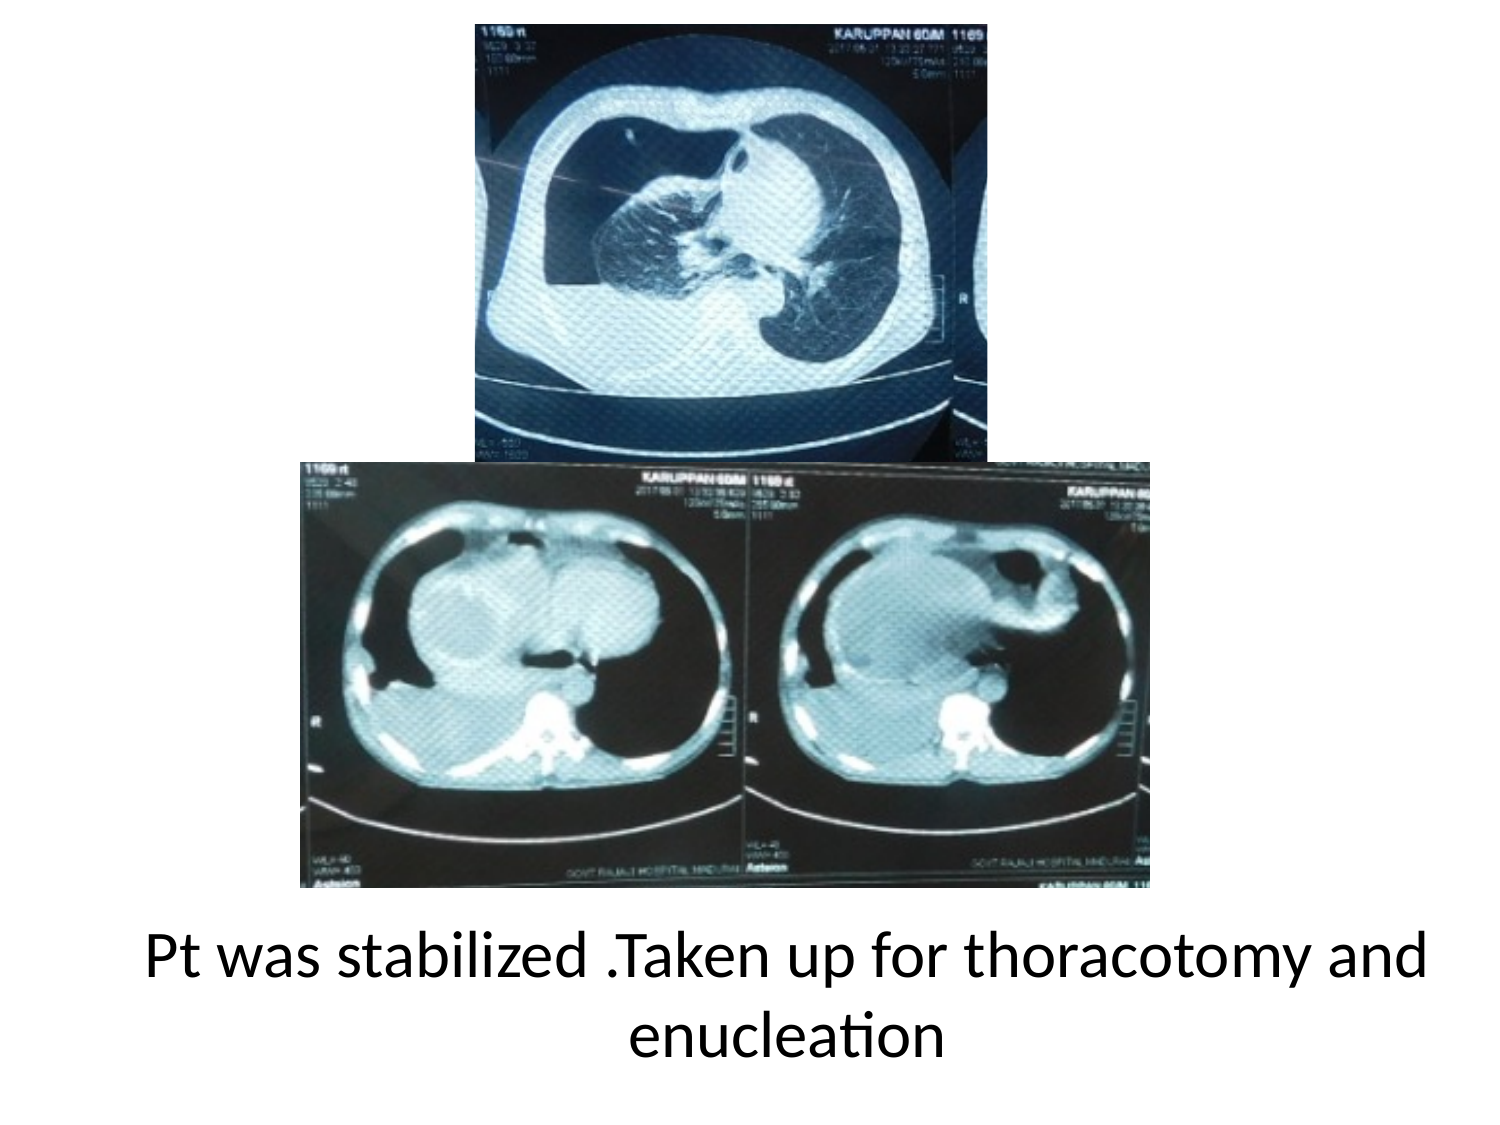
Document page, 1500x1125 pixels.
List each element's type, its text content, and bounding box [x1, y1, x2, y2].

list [299, 462, 1151, 888]
title Pt was stabilized .Taken up for thoracotomy and enucleation [112, 937, 1463, 1125]
picture [474, 24, 988, 462]
